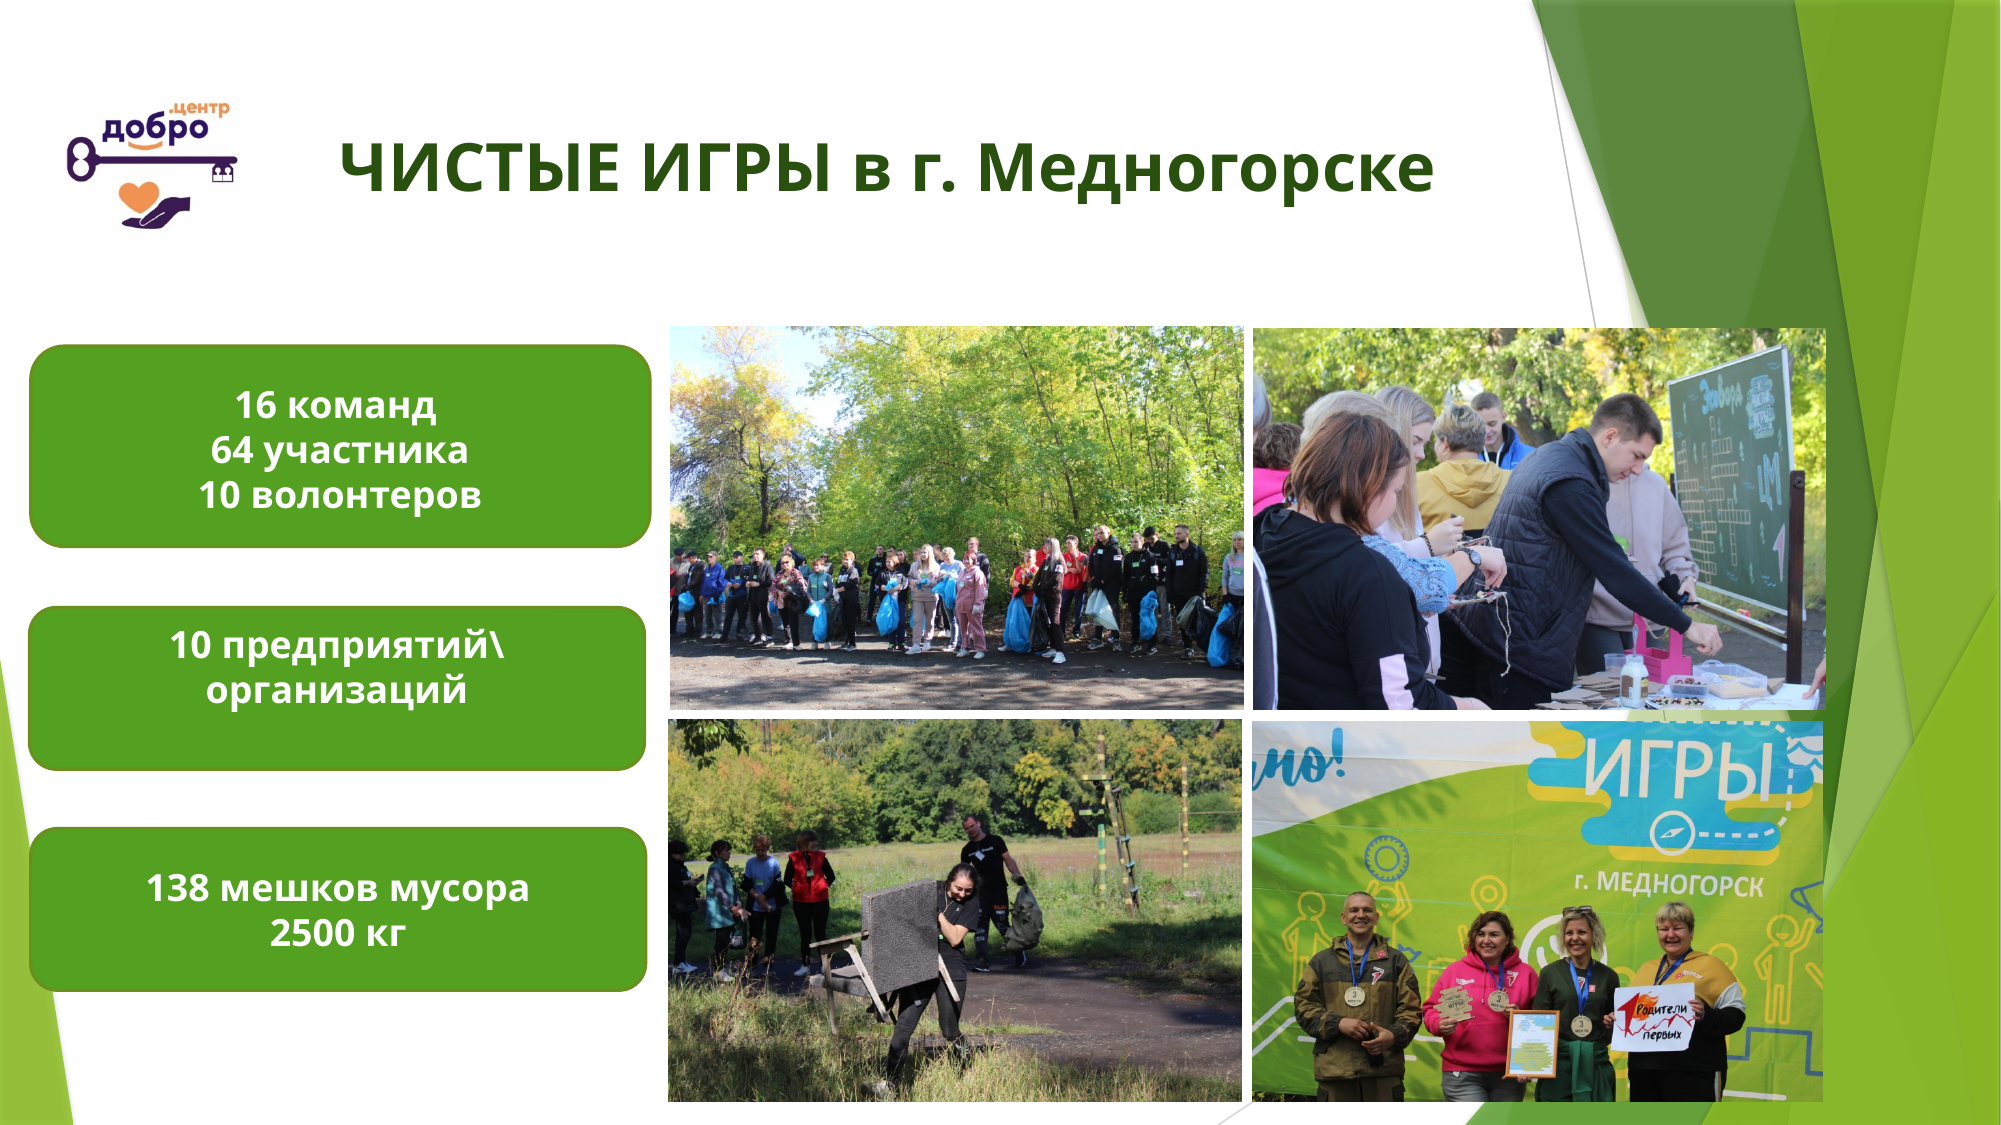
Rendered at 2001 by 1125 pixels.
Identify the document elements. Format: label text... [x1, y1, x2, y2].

text_box ЧИСТЫЕ ИГРЫ в г. Медногорске [314, 116, 1462, 212]
picture [667, 719, 1243, 1103]
picture [22, 20, 282, 279]
picture [669, 326, 1245, 710]
picture [1252, 721, 1823, 1103]
text_box 138 мешков мусора 2500 кг [29, 826, 648, 992]
text_box 16 команд 64 участника 10 волонтеров [29, 344, 652, 549]
text_box 10 предприятий\организаций [27, 605, 647, 771]
picture [1252, 327, 1826, 710]
